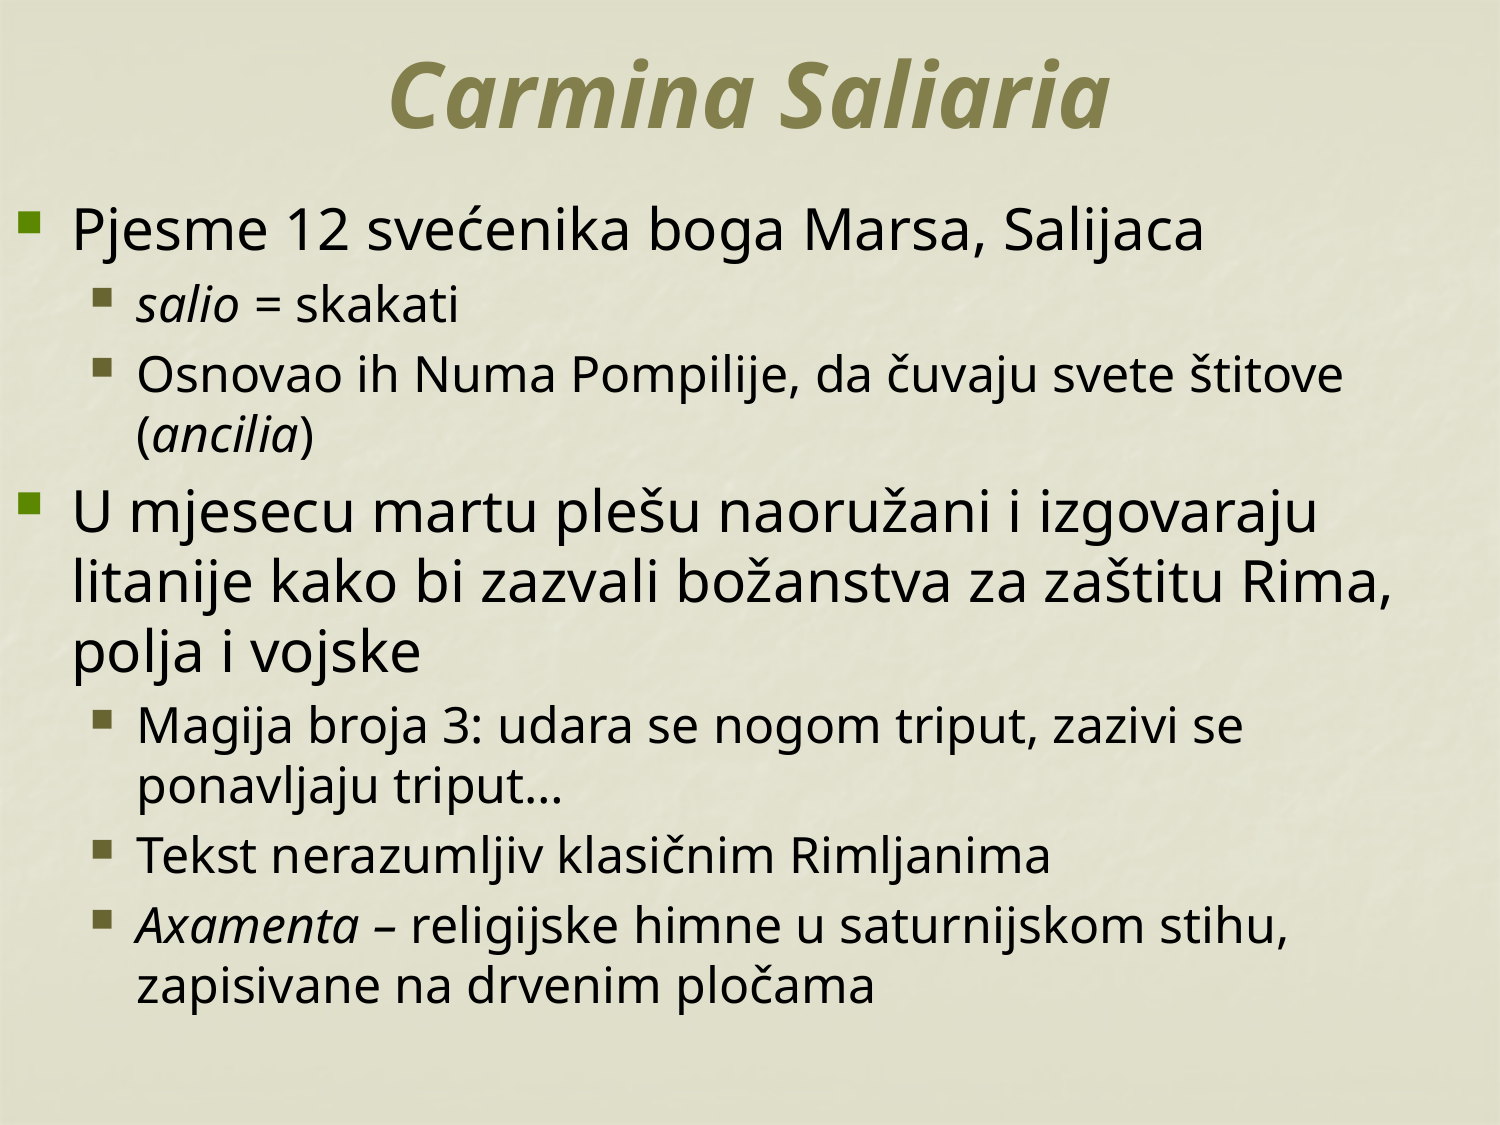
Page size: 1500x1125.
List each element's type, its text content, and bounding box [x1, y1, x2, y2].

title Carmina Saliaria [112, 0, 1388, 184]
list Pjesme 12 svećenika boga Marsa, Salijaca salio = skakati Osnovao ih Numa Pompilije, da čuvaju svete štitove (ancilia) U mjesecu martu plešu naoružani i izgovaraju litanije kako bi zazvali božanstva za zaštitu Rima, polja i vojske Magija broja 3: udara se nogom triput, zazivi se ponavljaju triput… Tekst nerazumljiv klasičnim Rimljanima Axamenta – religijske himne u saturnijskom stihu, zapisivane na drvenim pločama [0, 184, 1500, 1125]
